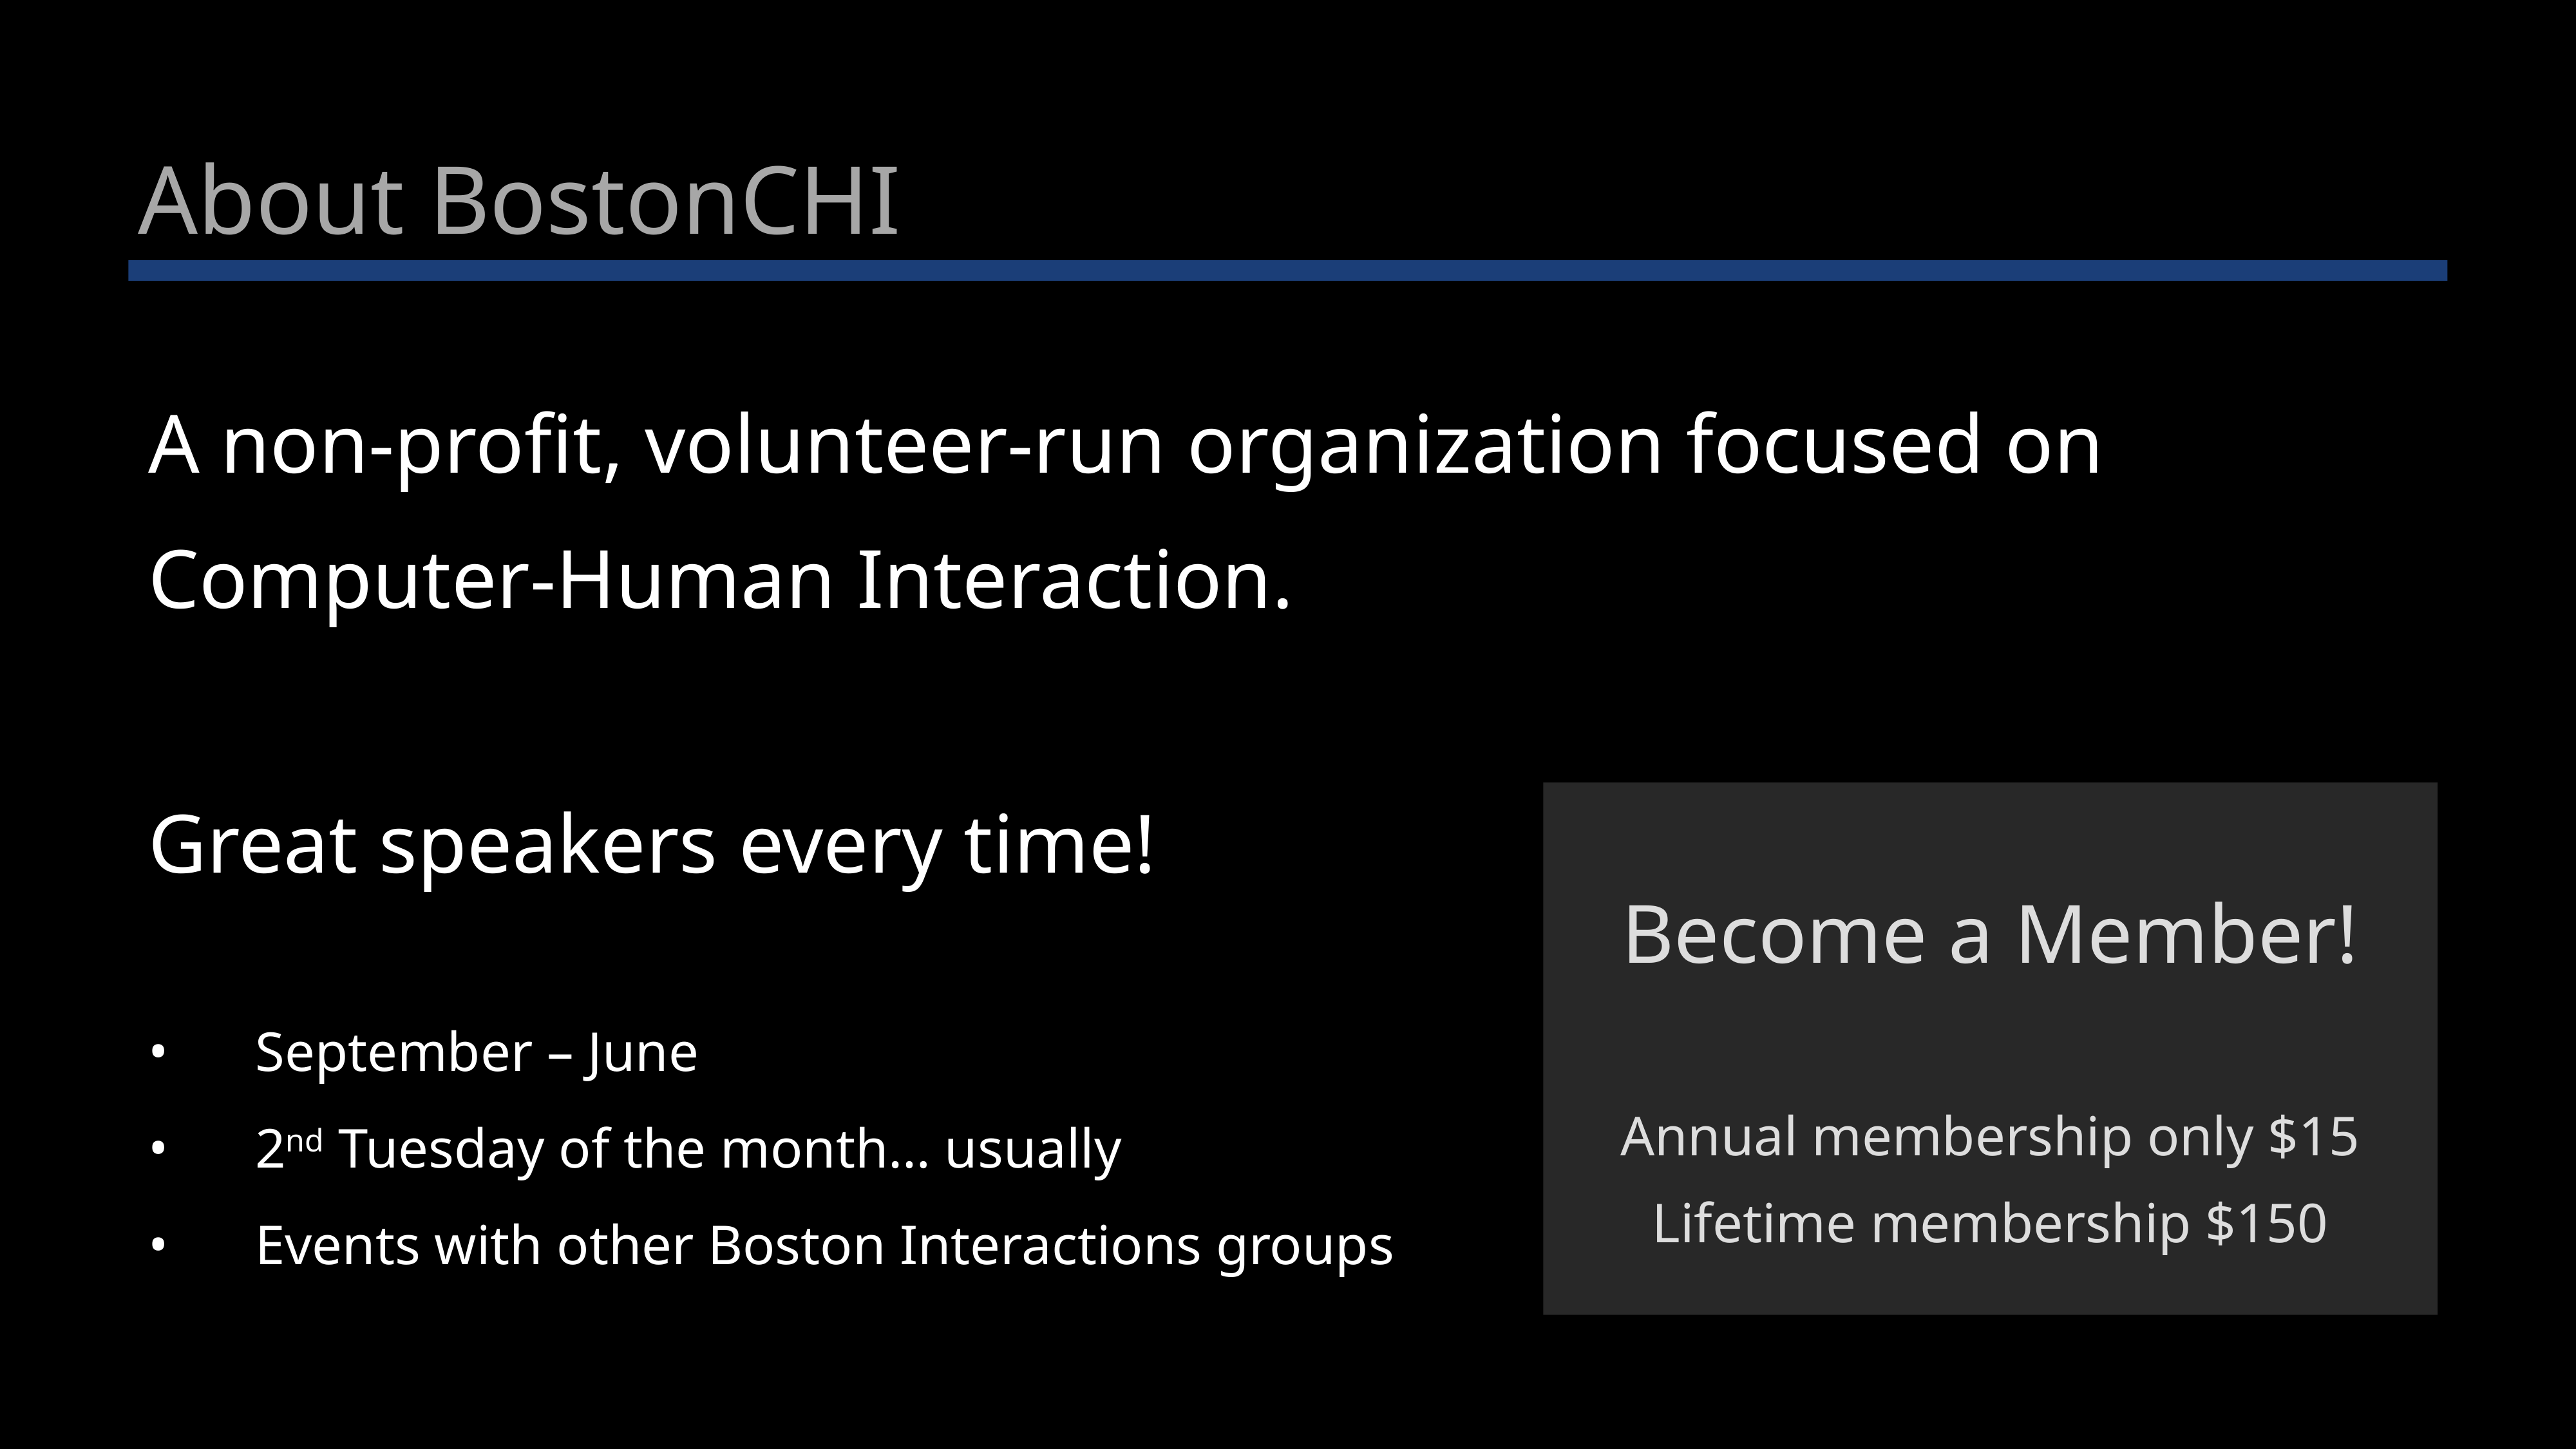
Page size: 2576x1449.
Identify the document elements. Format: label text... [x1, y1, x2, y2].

list Great speakers every time! September – June 2nd Tuesday of the month… usually Events with other Boston Interactions groups [138, 782, 1433, 1291]
title About BostonCHI [128, 121, 2448, 272]
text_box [1543, 782, 2438, 1315]
list A non-profit, volunteer-run organization focused on Computer-Human Interaction. [138, 344, 2438, 614]
